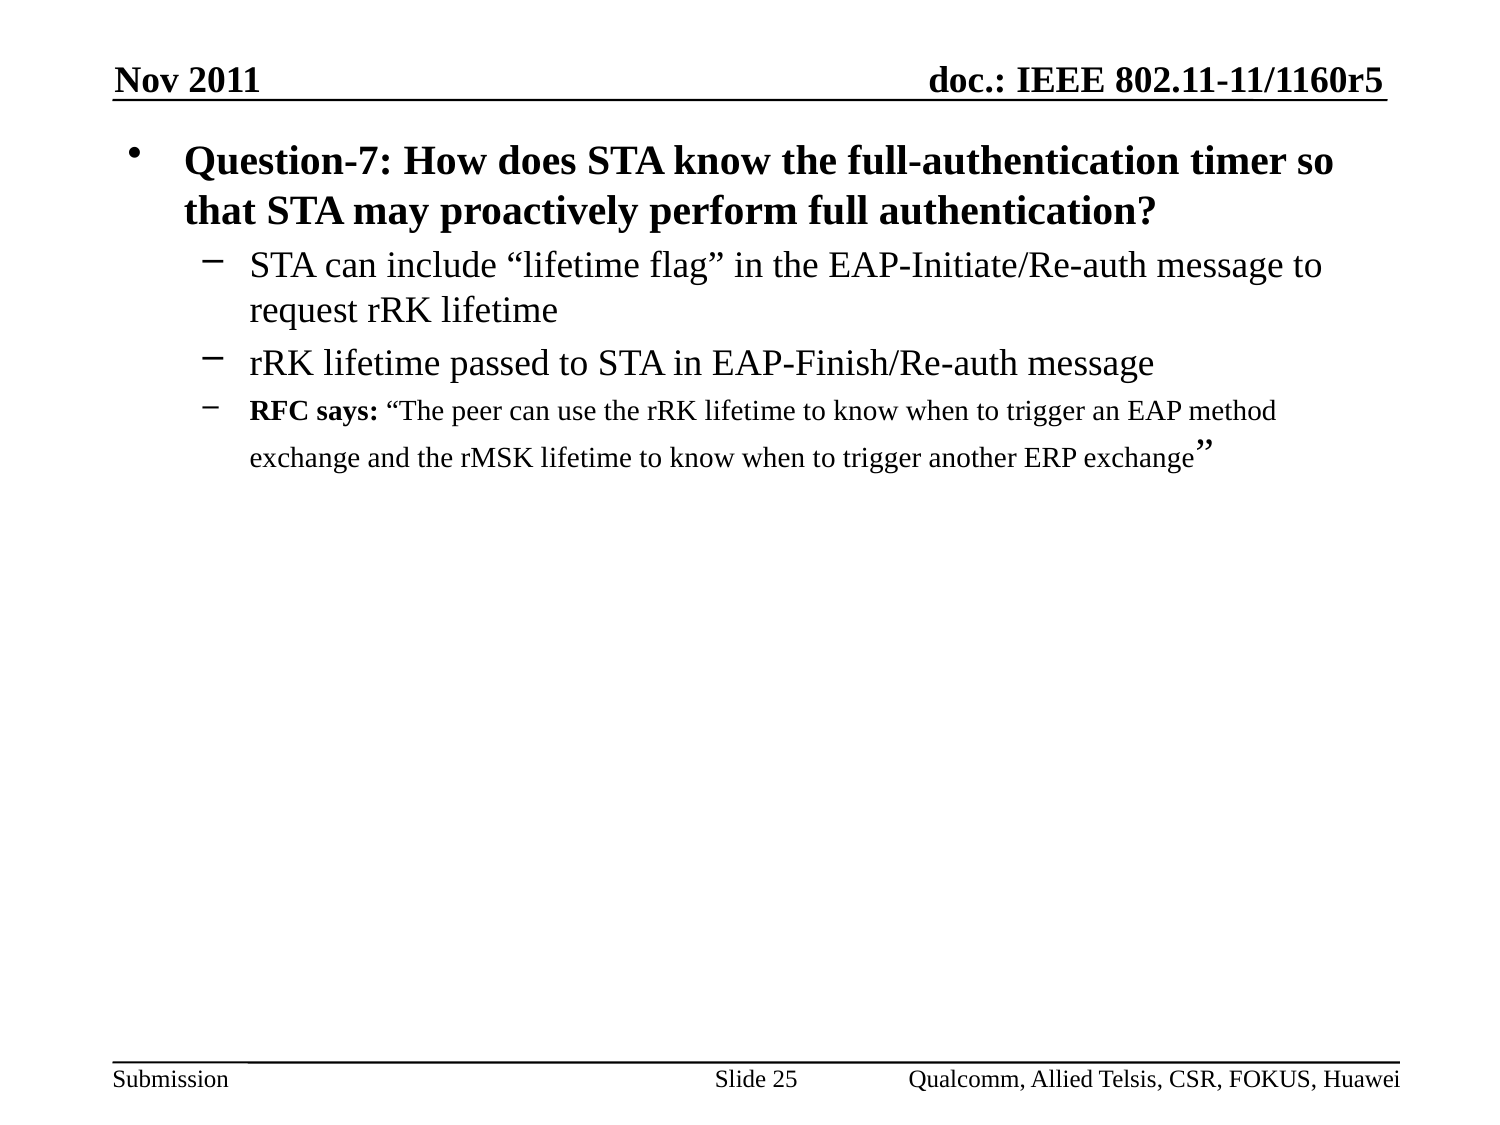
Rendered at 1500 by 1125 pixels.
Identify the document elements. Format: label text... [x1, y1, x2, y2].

list Question-7: How does STA know the full-authentication timer so that STA may proactively perform full authentication? STA can include “lifetime flag” in the EAP-Initiate/Re-auth message to request rRK lifetime rRK lifetime passed to STA in EAP-Finish/Re-auth message RFC says: “The peer can use the rRK lifetime to know when to trigger an EAP method exchange and the rMSK lifetime to know when to trigger another ERP exchange” [112, 124, 1388, 1001]
footer Qualcomm, Allied Telsis, CSR, FOKUS, Huawei [903, 1061, 1402, 1093]
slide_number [114, 54, 263, 101]
slide_number Slide 25 [712, 1061, 800, 1093]
